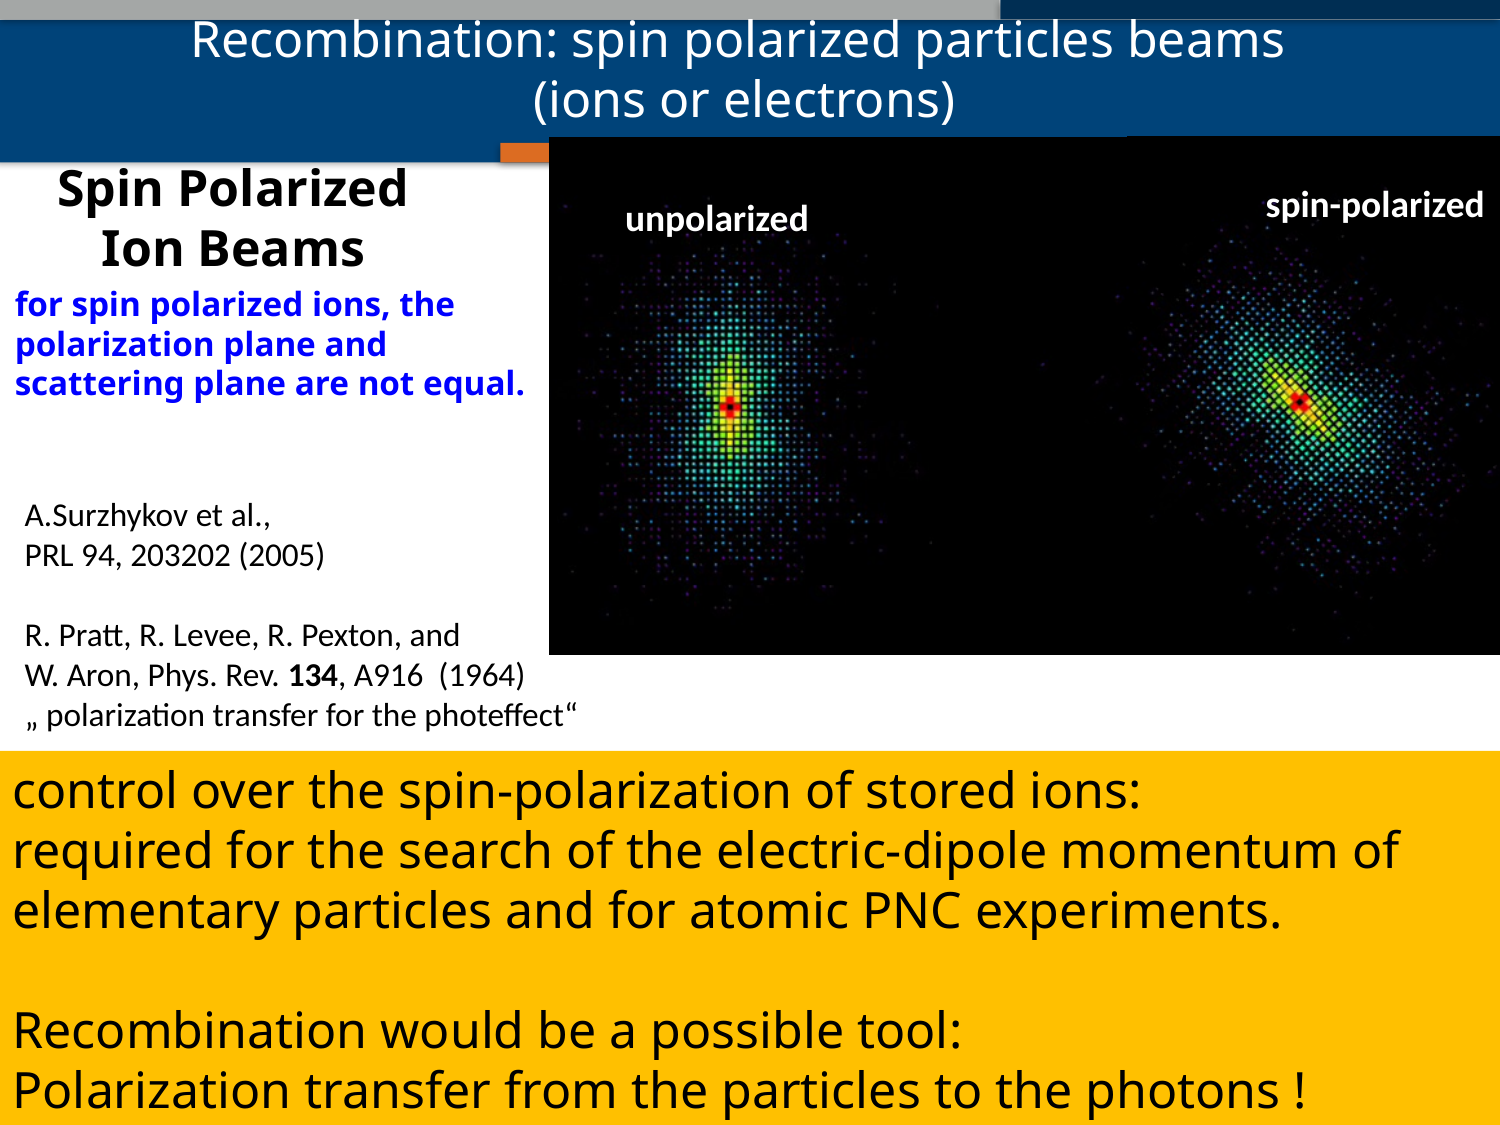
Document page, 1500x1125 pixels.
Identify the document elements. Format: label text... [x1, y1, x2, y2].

text_box Spin Polarized Ion Beams [29, 148, 438, 275]
text_box control over the spin-polarization of stored ions: required for the search of the electric-dipole momentum of elementary particles and for atomic PNC experiments. Recombination would be a possible tool: Polarization transfer from the particles to the photons ! [0, 750, 1500, 1125]
text_box A.Surzhykov et al., PRL 94, 203202 (2005) R. Pratt, R. Levee, R. Pexton, and W. Aron, Phys. Rev. 134, A916 (1964) „ polarization transfer for the photeffect“ [9, 485, 594, 750]
picture [548, 136, 1500, 655]
text_box for spin polarized ions, the polarization plane and scattering plane are not equal. [0, 275, 543, 410]
text_box Recombination: spin polarized particles beams (ions or electrons) [0, 0, 1495, 135]
